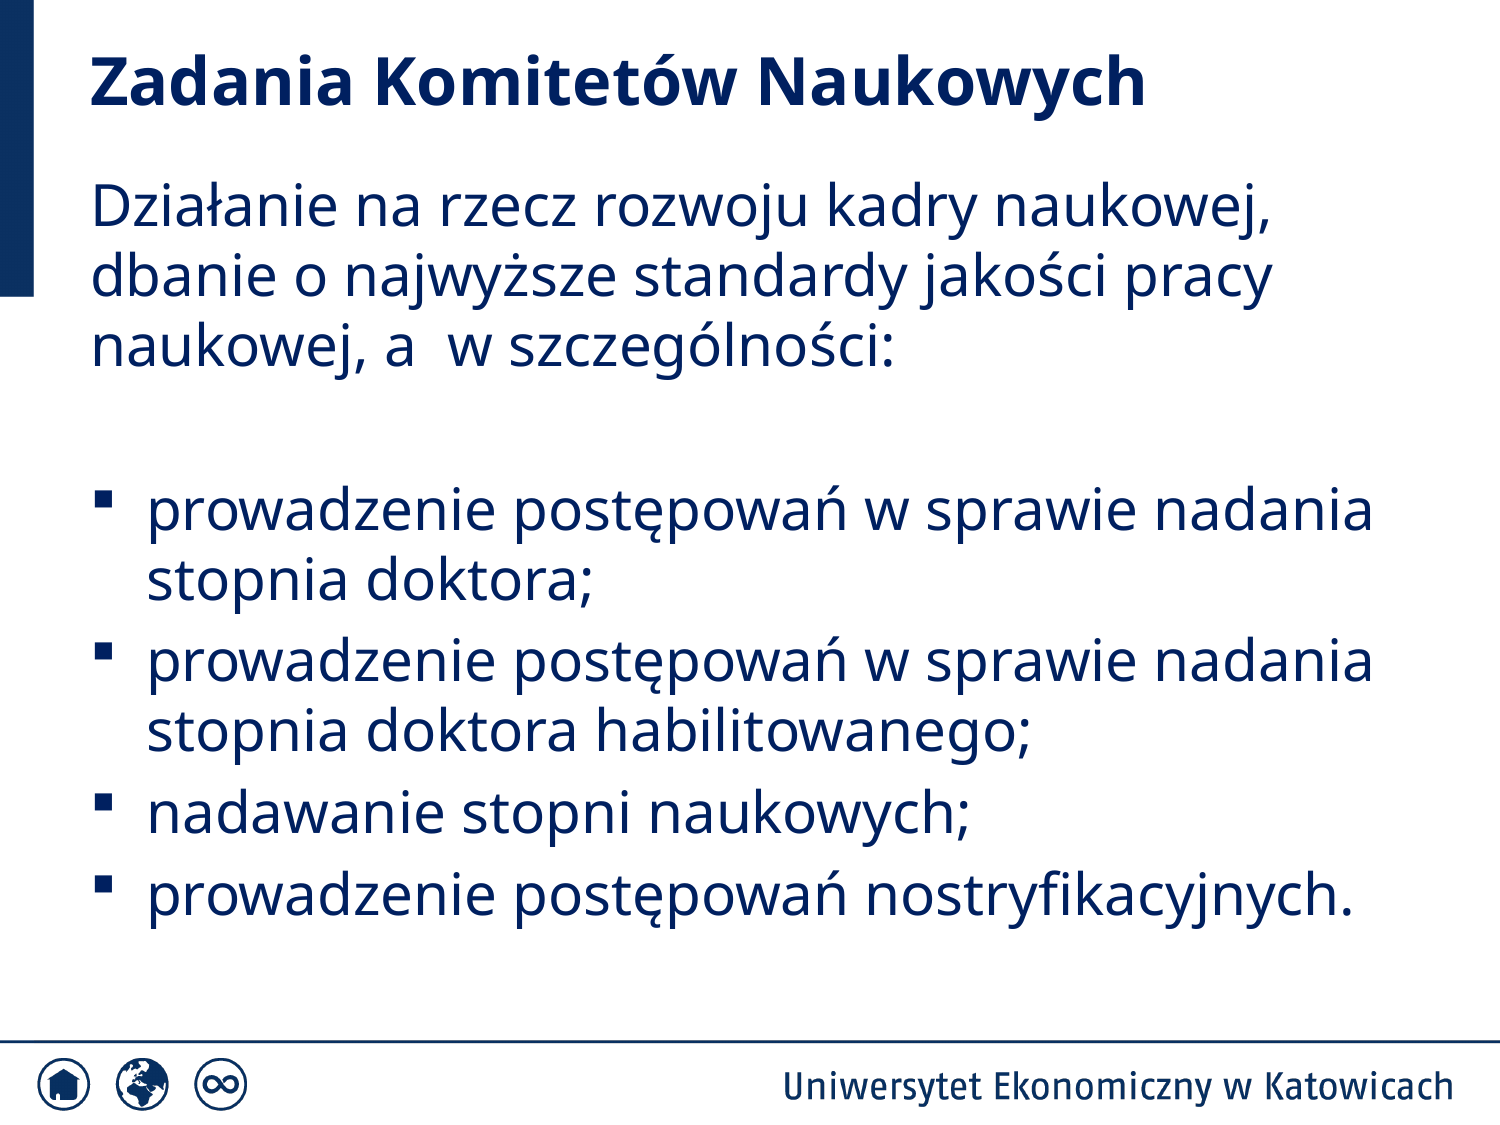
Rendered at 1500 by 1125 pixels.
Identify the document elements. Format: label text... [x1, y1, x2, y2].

list Działanie na rzecz rozwoju kadry naukowej, dbanie o najwyższe standardy jakości pracy naukowej, a w szczególności: prowadzenie postępowań w sprawie nadania stopnia doktora; prowadzenie postępowań w sprawie nadania stopnia doktora habilitowanego; nadawanie stopni naukowych; prowadzenie postępowań nostryfikacyjnych. [75, 160, 1471, 976]
title Zadania Komitetów Naukowych [75, 8, 1425, 149]
picture [0, 0, 1500, 1125]
